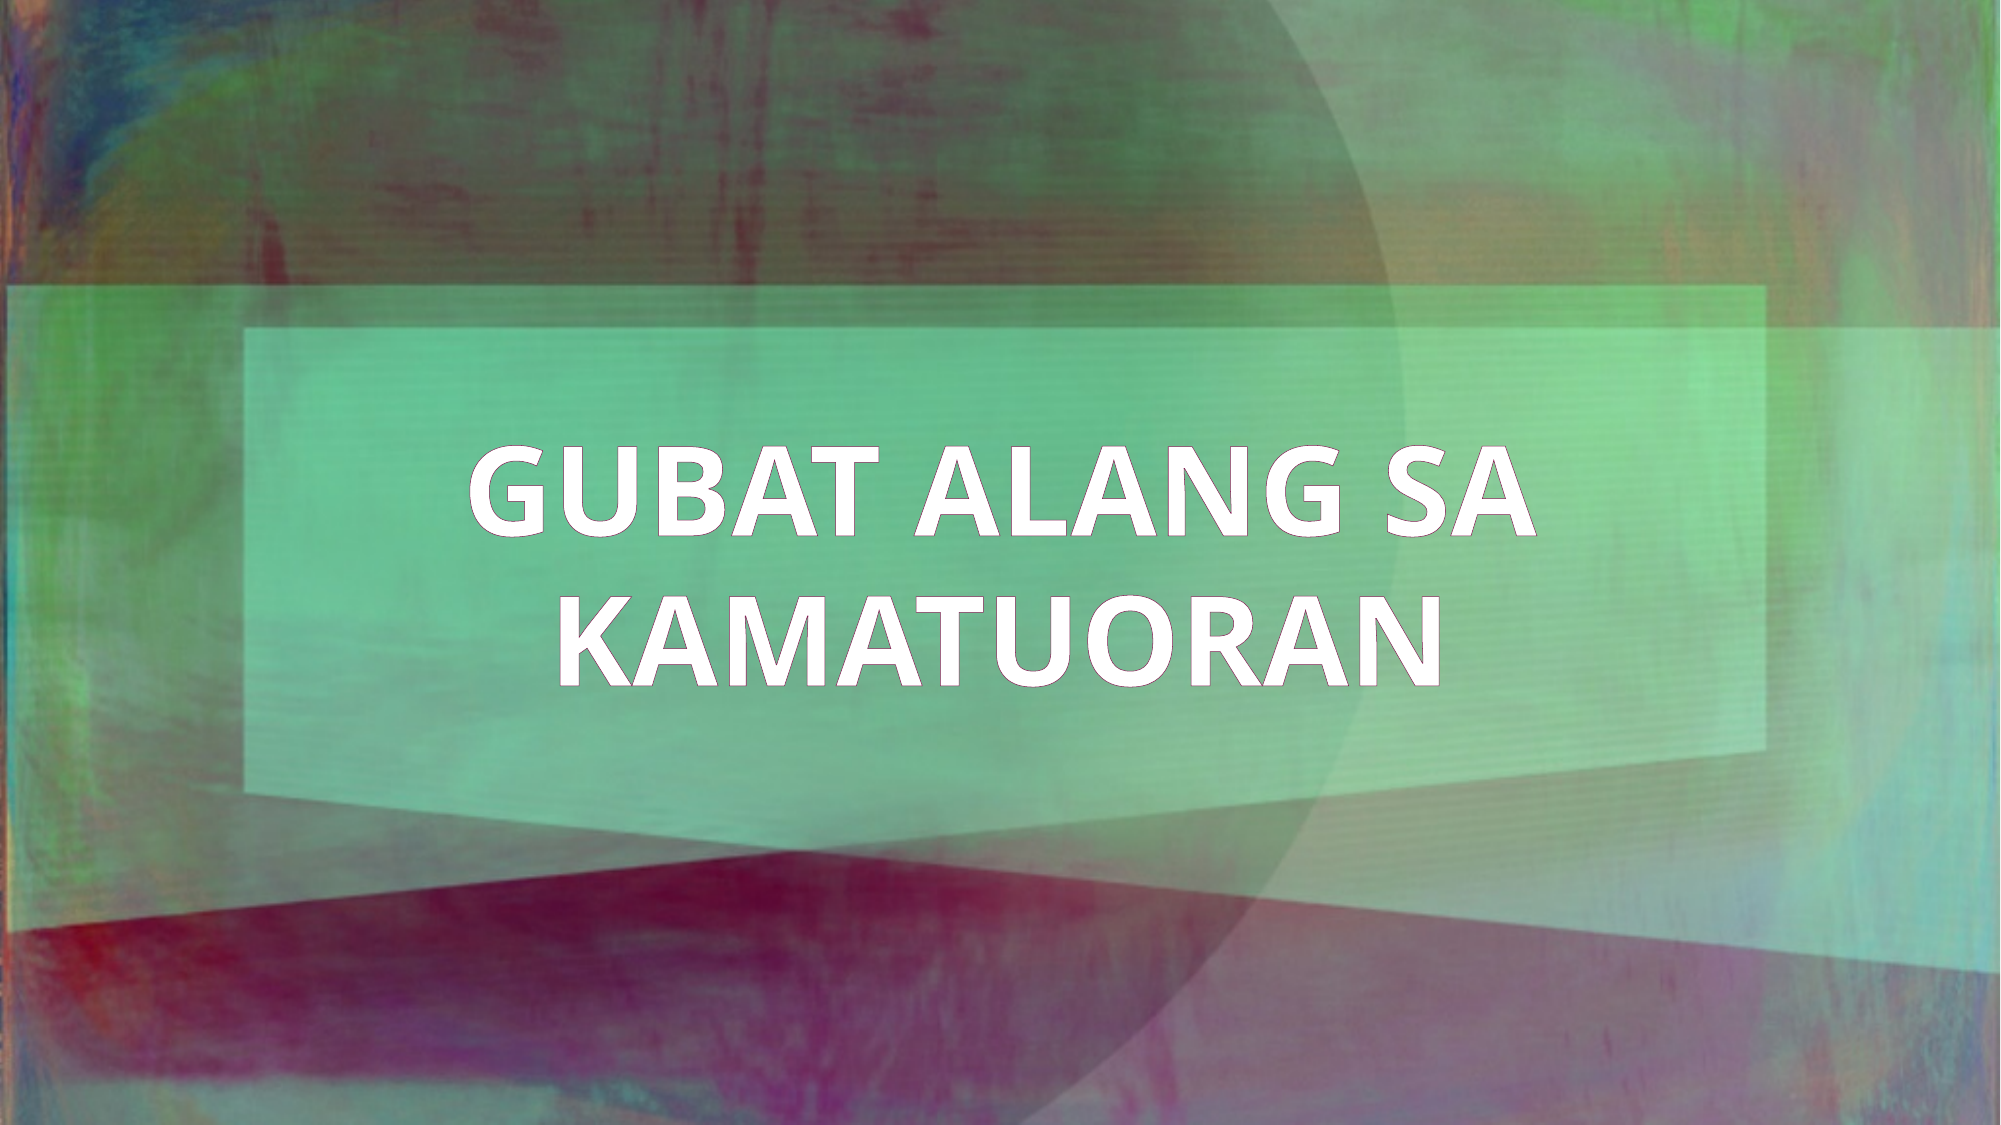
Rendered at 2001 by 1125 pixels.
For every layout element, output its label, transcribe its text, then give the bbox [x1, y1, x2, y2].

picture [0, 0, 2001, 1125]
text_box GUBAT ALANG SA KAMATUORAN [237, 403, 1763, 719]
